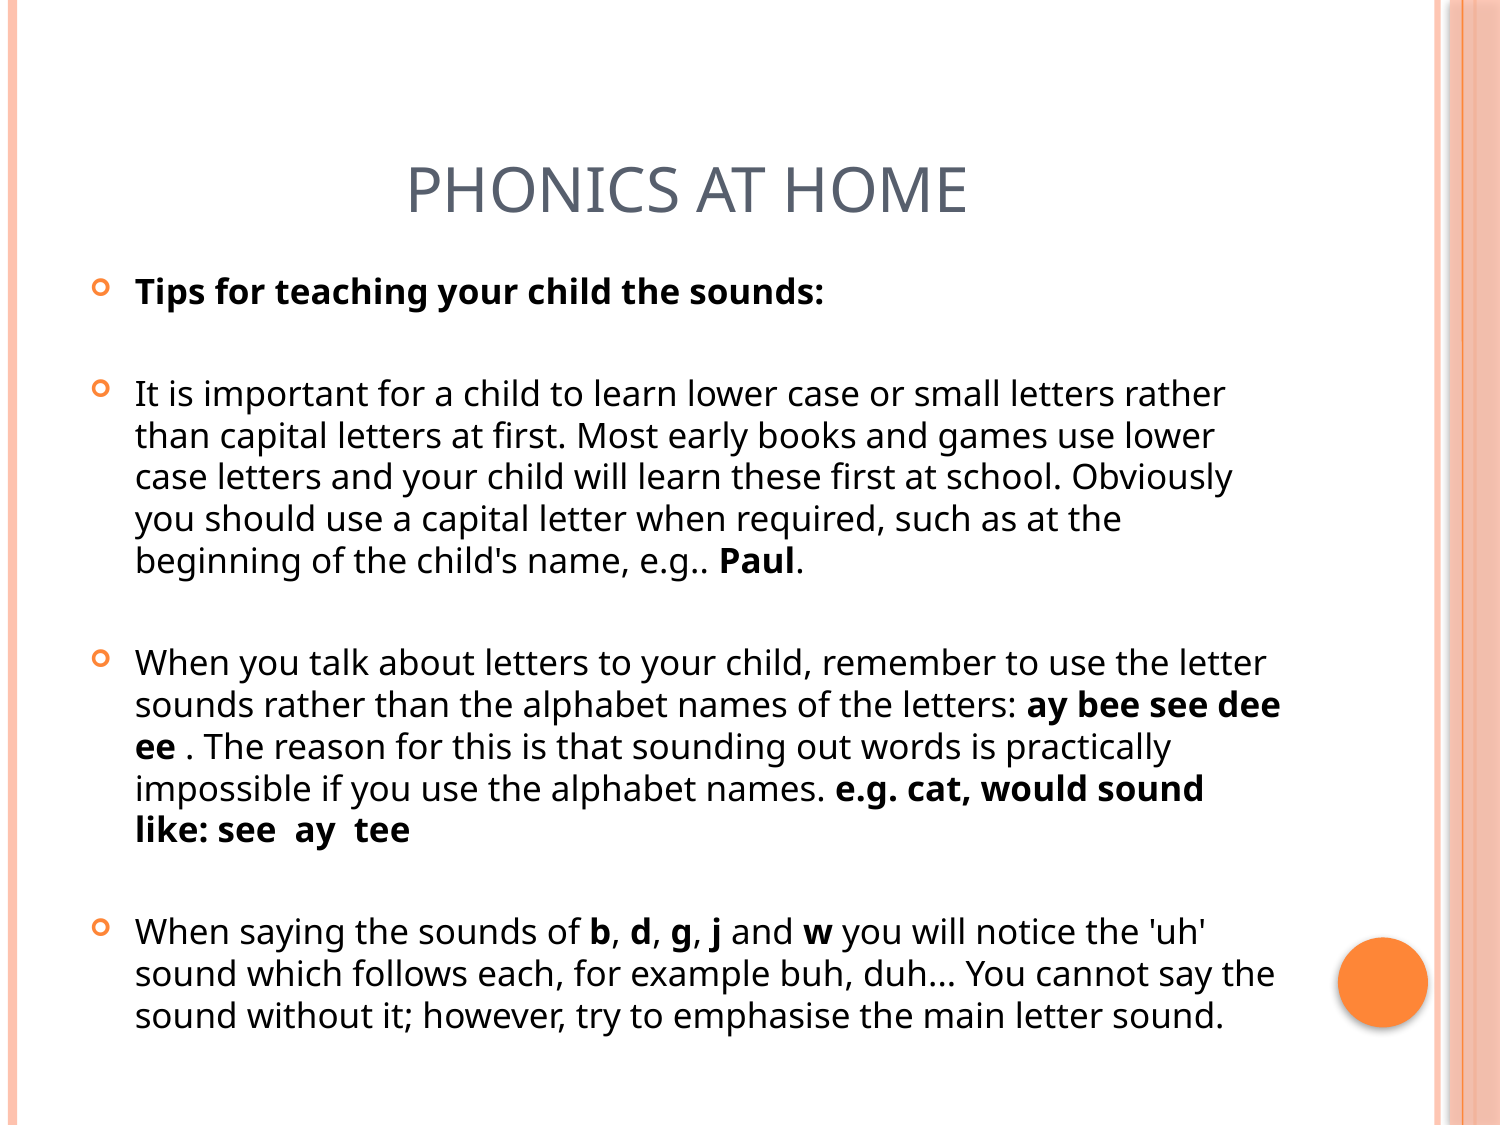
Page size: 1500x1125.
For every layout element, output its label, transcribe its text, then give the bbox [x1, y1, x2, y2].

title Phonics at Home [75, 45, 1300, 233]
list Tips for teaching your child the sounds: It is important for a child to learn lower case or small letters rather than capital letters at first. Most early books and games use lower case letters and your child will learn these first at school. Obviously you should use a capital letter when required, such as at the beginning of the child's name, e.g.. Paul. When you talk about letters to your child, remember to use the letter sounds rather than the alphabet names of the letters: ay bee see dee ee . The reason for this is that sounding out words is practically impossible if you use the alphabet names. e.g. cat, would sound like: see ay tee When saying the sounds of b, d, g, j and w you will notice the 'uh' sound which follows each, for example buh, duh... You cannot say the sound without it; however, try to emphasise the main letter sound. [75, 262, 1300, 1062]
